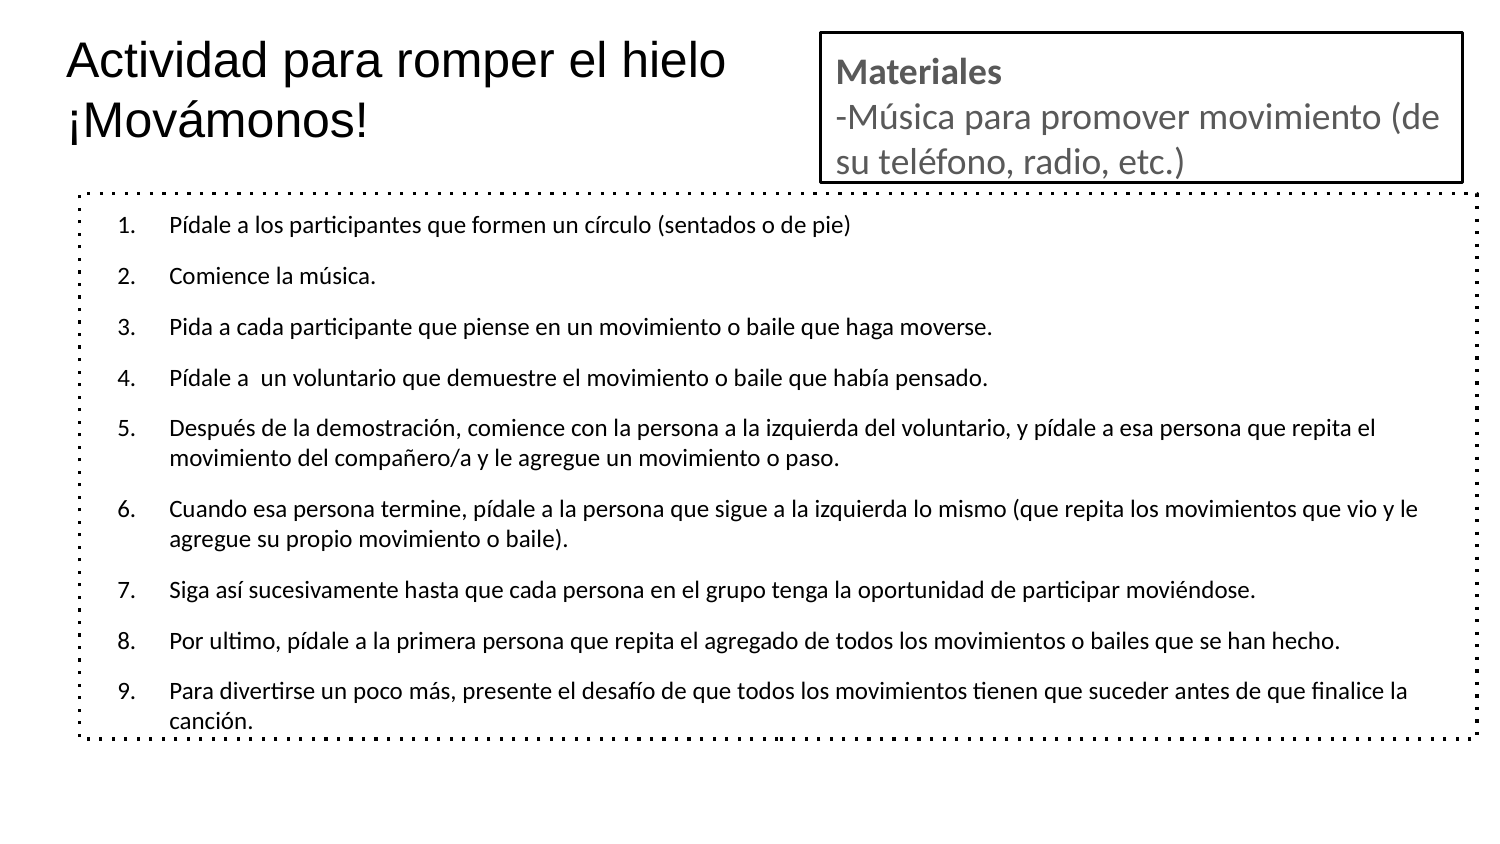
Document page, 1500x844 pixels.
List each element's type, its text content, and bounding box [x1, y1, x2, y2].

list Materiales -Música para promover movimiento (de su teléfono, radio, etc.) [820, 32, 1463, 183]
title Actividad para romper el hielo ¡Movámonos! [51, 12, 1298, 164]
list Pídale a los participantes que formen un círculo (sentados o de pie) Comience la música. Pida a cada participante que piense en un movimiento o baile que haga moverse. Pídale a un voluntario que demuestre el movimiento o baile que había pensado. Después de la demostración, comience con la persona a la izquierda del voluntario, y pídale a esa persona que repita el movimiento del compañero/a y le agregue un movimiento o paso. Cuando esa persona termine, pídale a la persona que sigue a la izquierda lo mismo (que repita los movimientos que vio y le agregue su propio movimiento o baile). Siga así sucesivamente hasta que cada persona en el grupo tenga la oportunidad de participar moviéndose. Por ultimo, pídale a la primera persona que repita el agregado de todos los movimientos o bailes que se han hecho. Para divertirse un poco más, presente el desafío de que todos los movimientos tienen que suceder antes de que finalice la canción. [79, 193, 1478, 739]
